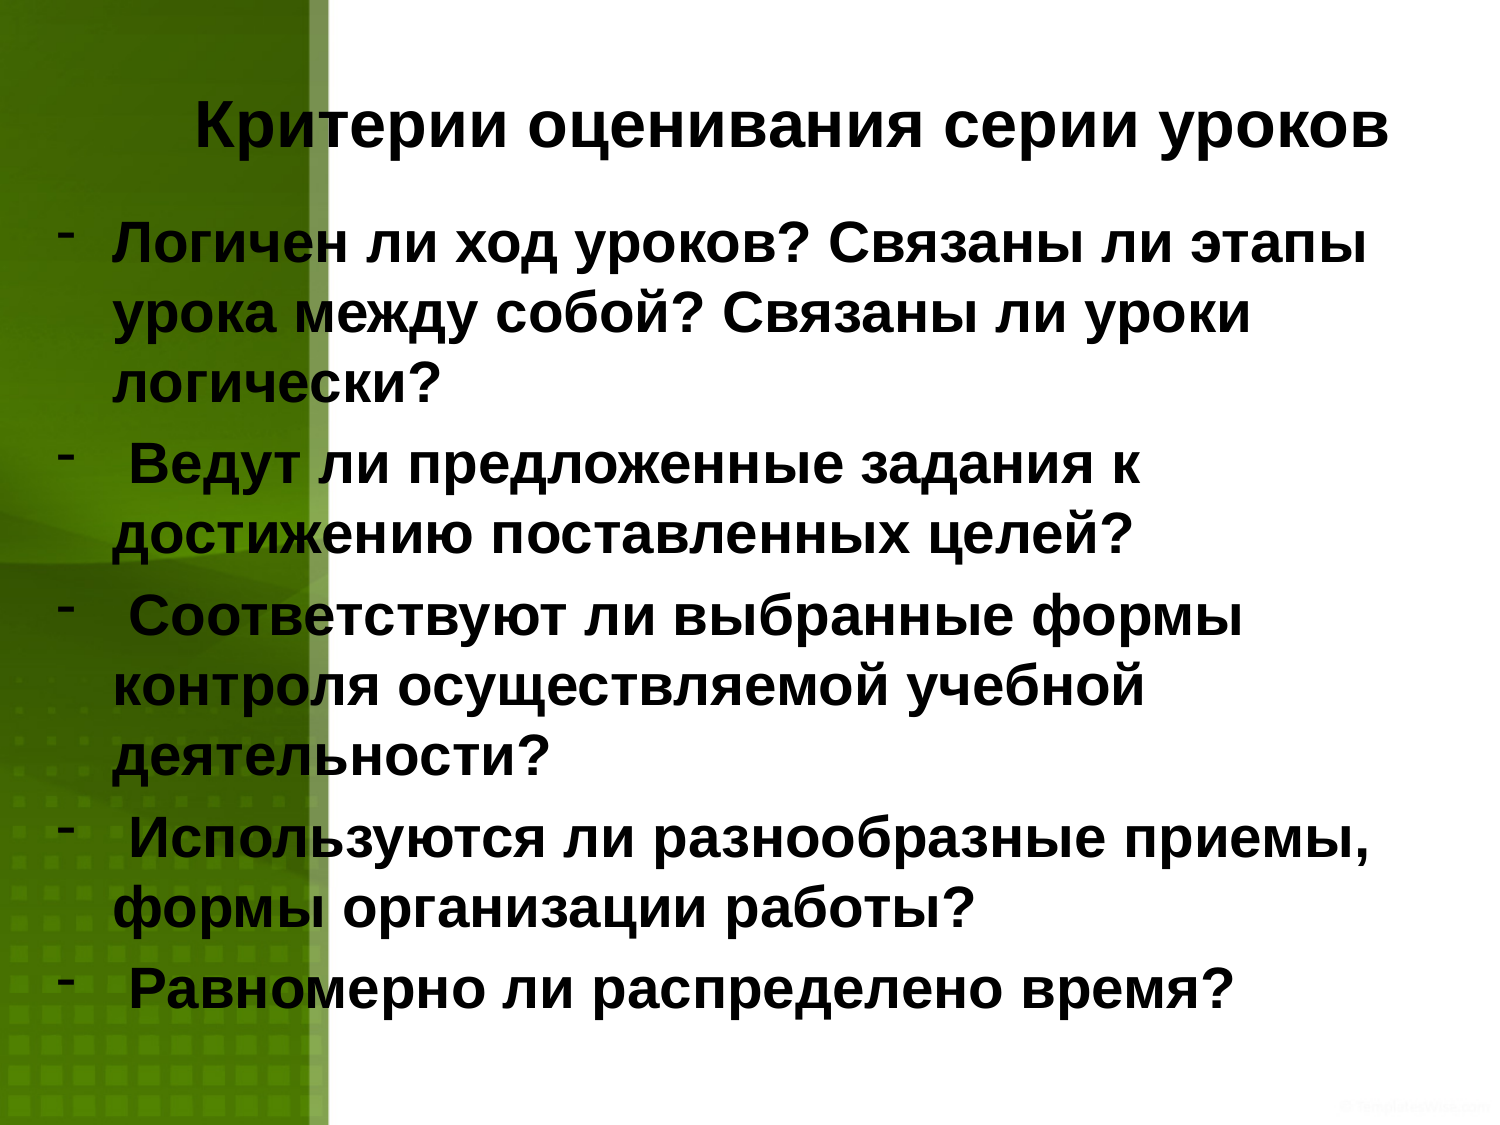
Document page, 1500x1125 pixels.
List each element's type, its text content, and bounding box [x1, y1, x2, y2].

title Критерии оценивания серии уроков [53, 45, 1425, 196]
list Логичен ли ход уроков? Связаны ли этапы урока между собой? Связаны ли уроки логически? Ведут ли предложенные задания к достижению поставленных целей? Соответствуют ли выбранные формы контроля осуществляемой учебной деятельности? Используются ли разнообразные приемы, формы организации работы? Равномерно ли распределено время? [41, 196, 1425, 1053]
picture [0, 0, 1500, 1125]
